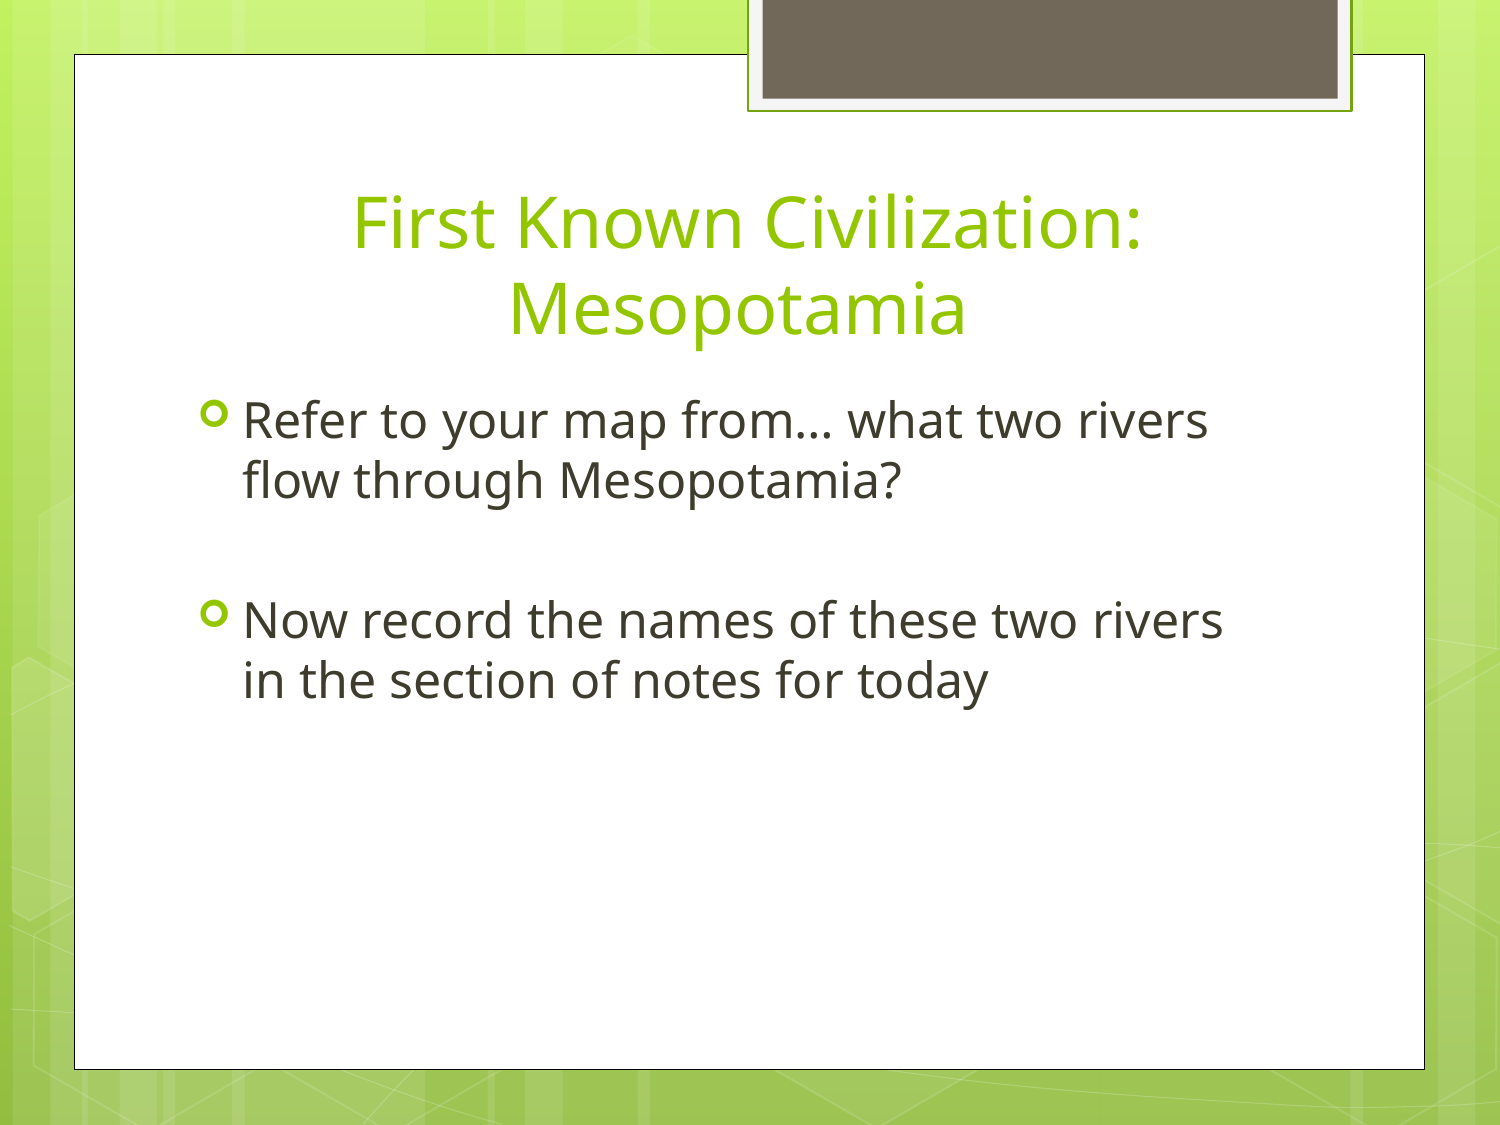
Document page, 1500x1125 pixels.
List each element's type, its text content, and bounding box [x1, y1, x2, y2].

title First Known Civilization: Mesopotamia [171, 168, 1324, 357]
list Refer to your map from… what two rivers flow through Mesopotamia? Now record the names of these two rivers in the section of notes for today [171, 381, 1283, 957]
